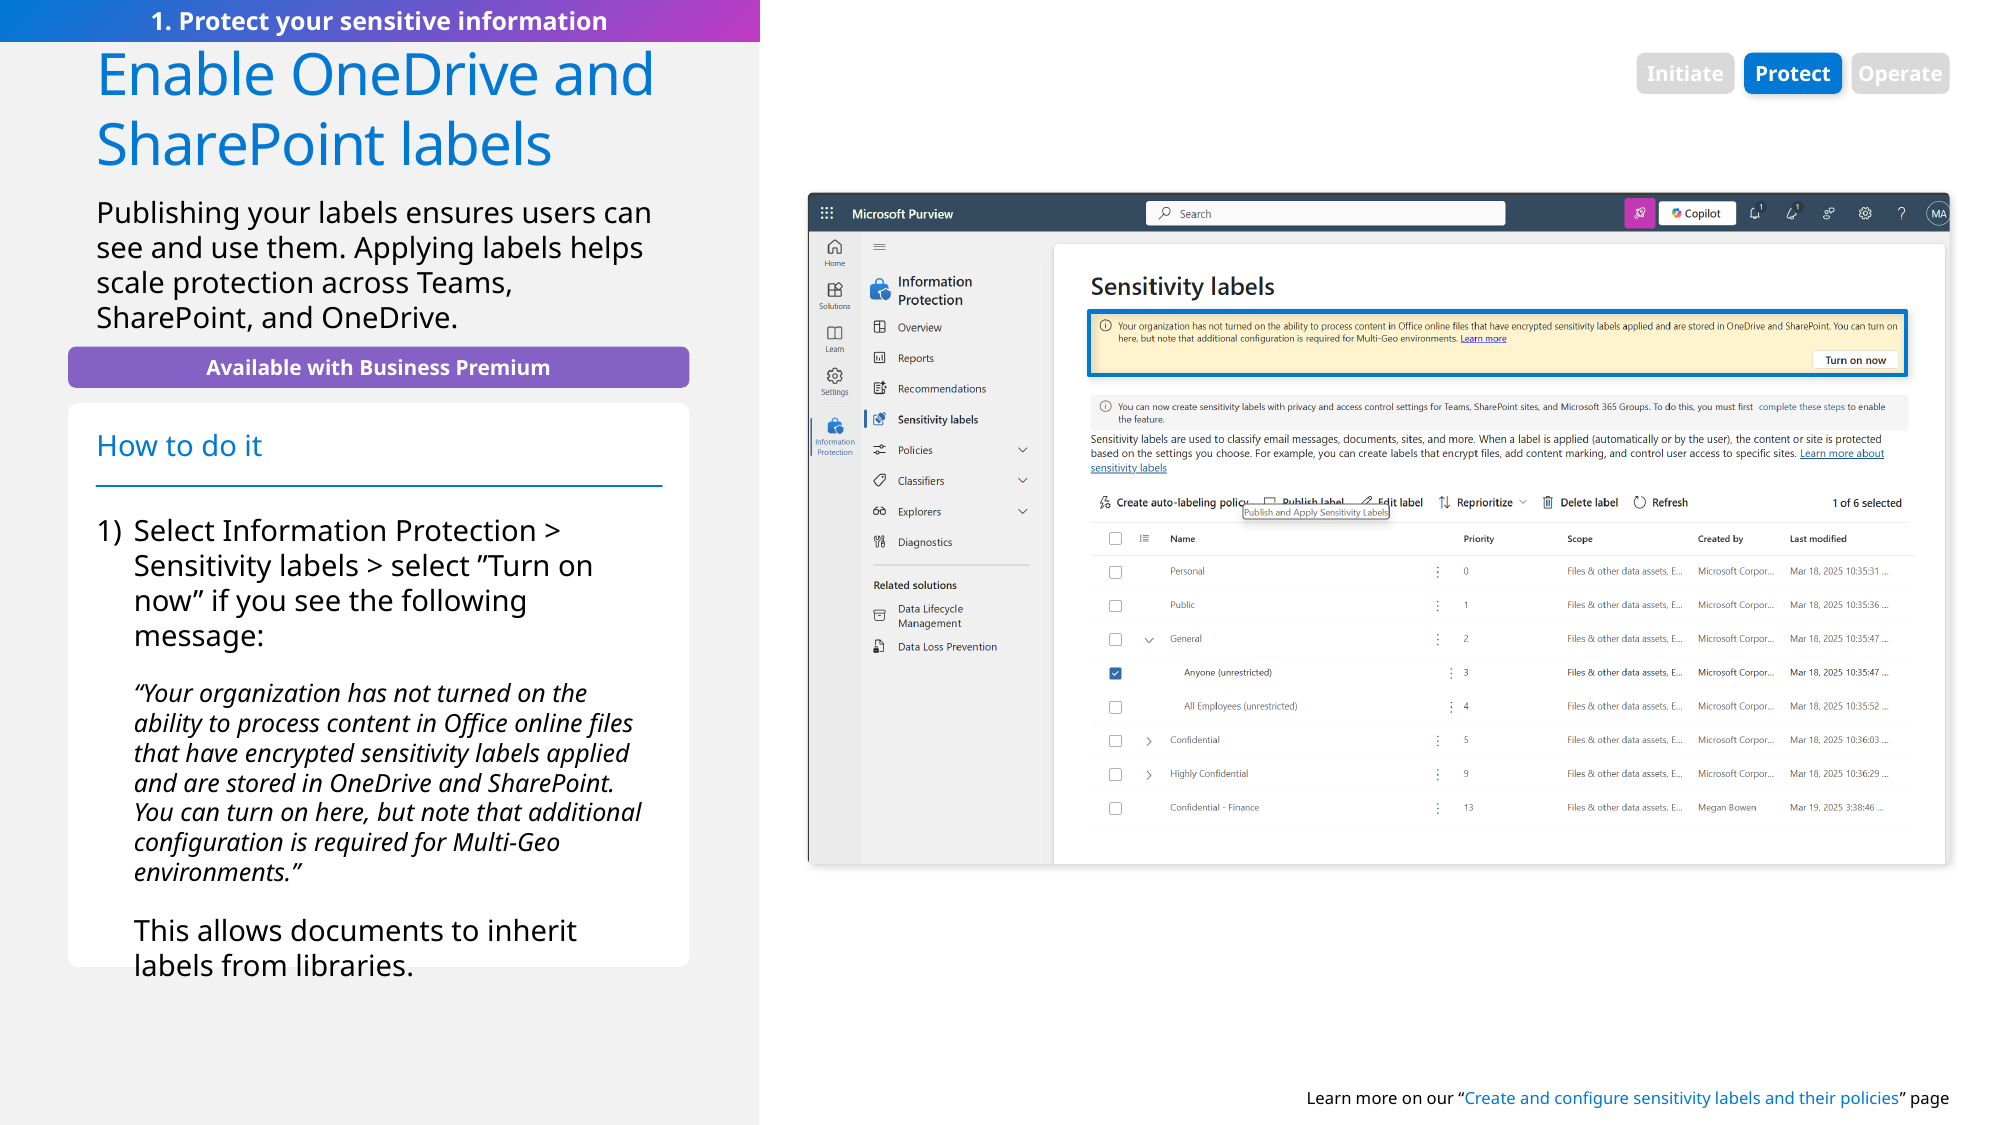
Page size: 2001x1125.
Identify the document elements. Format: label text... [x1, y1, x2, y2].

text_box [67, 402, 691, 968]
text_box Select Information Protection > Sensitivity labels > select ”Turn on now” if you see the following message: “Your organization has not turned on the ability to process content in Office online files that have encrypted sensitivity labels applied and are stored in OneDrive and SharePoint. You can turn on here, but note that additional configuration is required for Multi-Geo environments.” This allows documents to inherit labels from libraries. [96, 512, 662, 982]
text_box Operate [1851, 52, 1950, 94]
text_box 1. Protect your sensitive information [0, 0, 760, 42]
text_box Learn more on our “Create and configure sensitivity labels and their policies” page [1194, 1088, 1950, 1112]
text_box Available with Business Premium [68, 346, 690, 388]
text_box Initiate [1636, 52, 1735, 94]
text_box How to do it [96, 431, 661, 464]
title Enable OneDrive and SharePoint labels [96, 42, 662, 225]
text_box Protect [1744, 52, 1843, 94]
picture [807, 192, 1950, 865]
text_box Publishing your labels ensures users can see and use them. Applying labels helps scale protection across Teams, SharePoint, and OneDrive. [96, 225, 662, 335]
